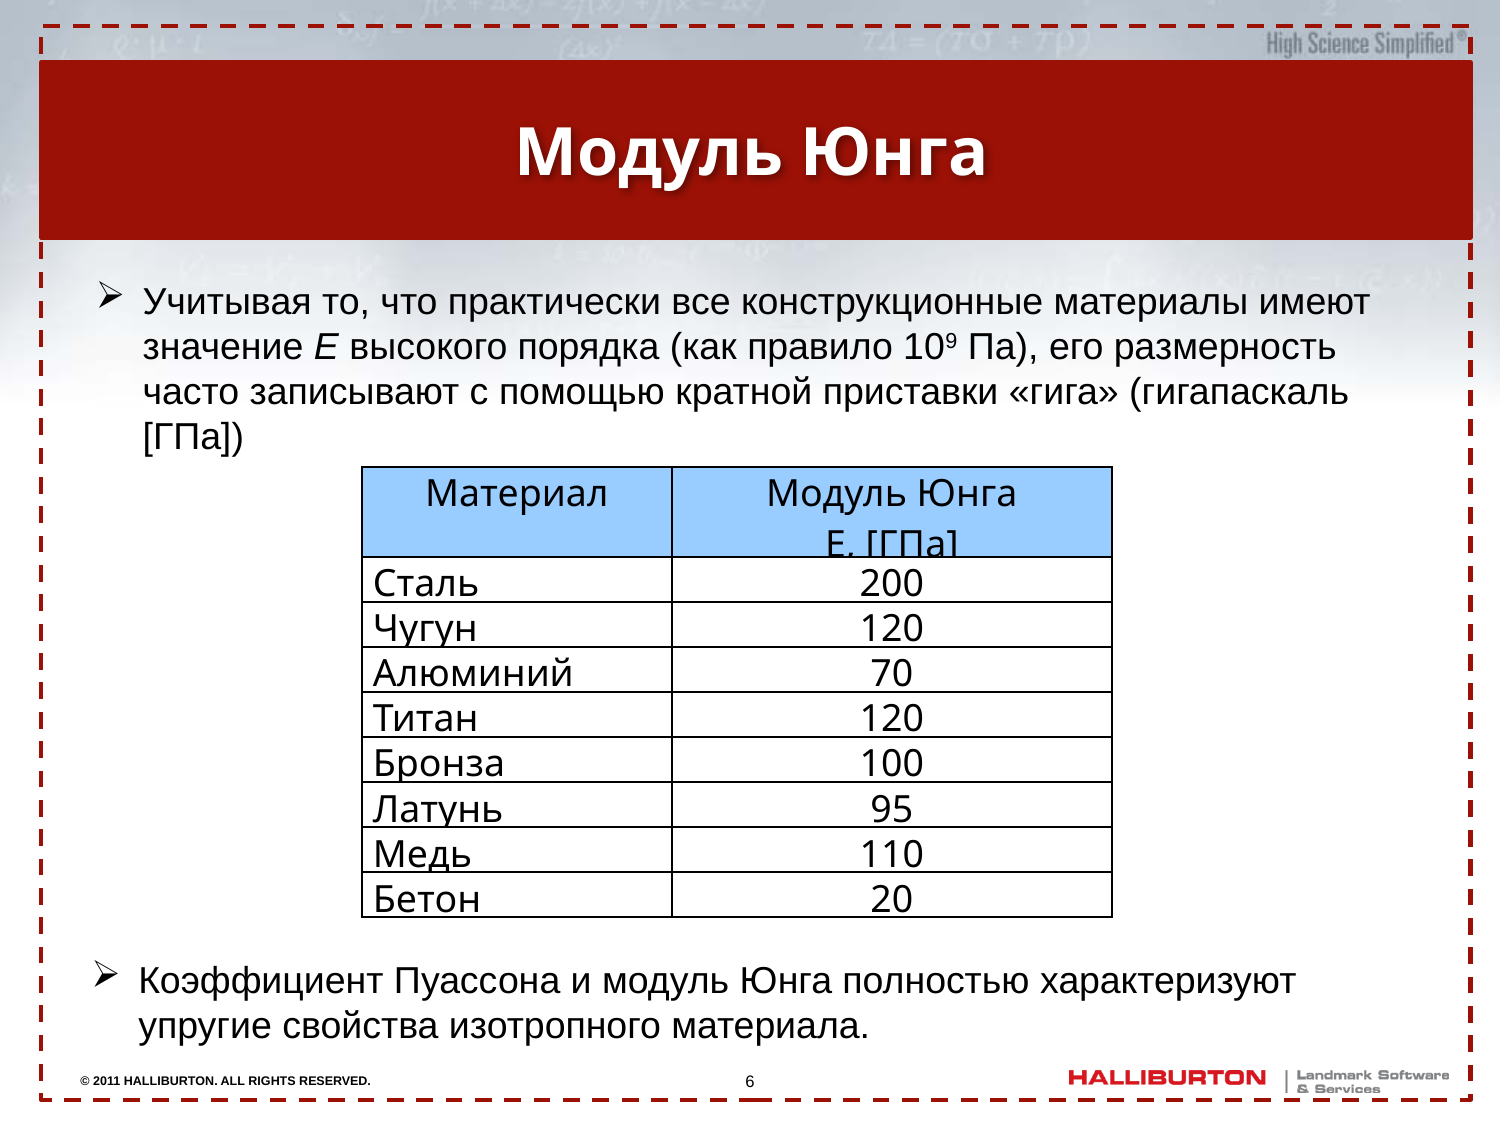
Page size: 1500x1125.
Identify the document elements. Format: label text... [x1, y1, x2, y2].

table_cell 100 [673, 738, 1111, 781]
table_cell 120 [673, 693, 1111, 736]
table_cell 110 [673, 828, 1111, 871]
table_cell 20 [673, 873, 1111, 916]
table_header Модуль Юнга E, [ГПа] [673, 468, 1111, 556]
table_header Материал [363, 468, 671, 556]
table_cell 95 [673, 783, 1111, 826]
table_cell Сталь [363, 558, 671, 601]
table_cell Чугун [363, 603, 671, 646]
table_cell 120 [673, 603, 1111, 646]
table_cell Бетон [363, 873, 671, 916]
table_cell Бронза [363, 738, 671, 781]
table_cell Латунь [363, 783, 671, 826]
table_cell Алюминий [363, 648, 671, 691]
picture [0, 1, 1500, 1125]
text_box [39, 24, 1473, 1102]
text_box Учитывая то, что практически все конструкционные материалы имеют значение E высокого порядка (как правило 109 Па), его размерность часто записывают с помощью кратной приставки «гига» (гигапаскаль [ГПа]) [81, 270, 1427, 465]
table_cell Медь [363, 828, 671, 871]
table_cell 200 [673, 558, 1111, 601]
text_box Коэффициент Пуассона и модуль Юнга полностью характеризуют упругие свойства изотропного материала. [76, 948, 1427, 1054]
table_cell Титан [363, 693, 671, 736]
table_cell 70 [673, 648, 1111, 691]
